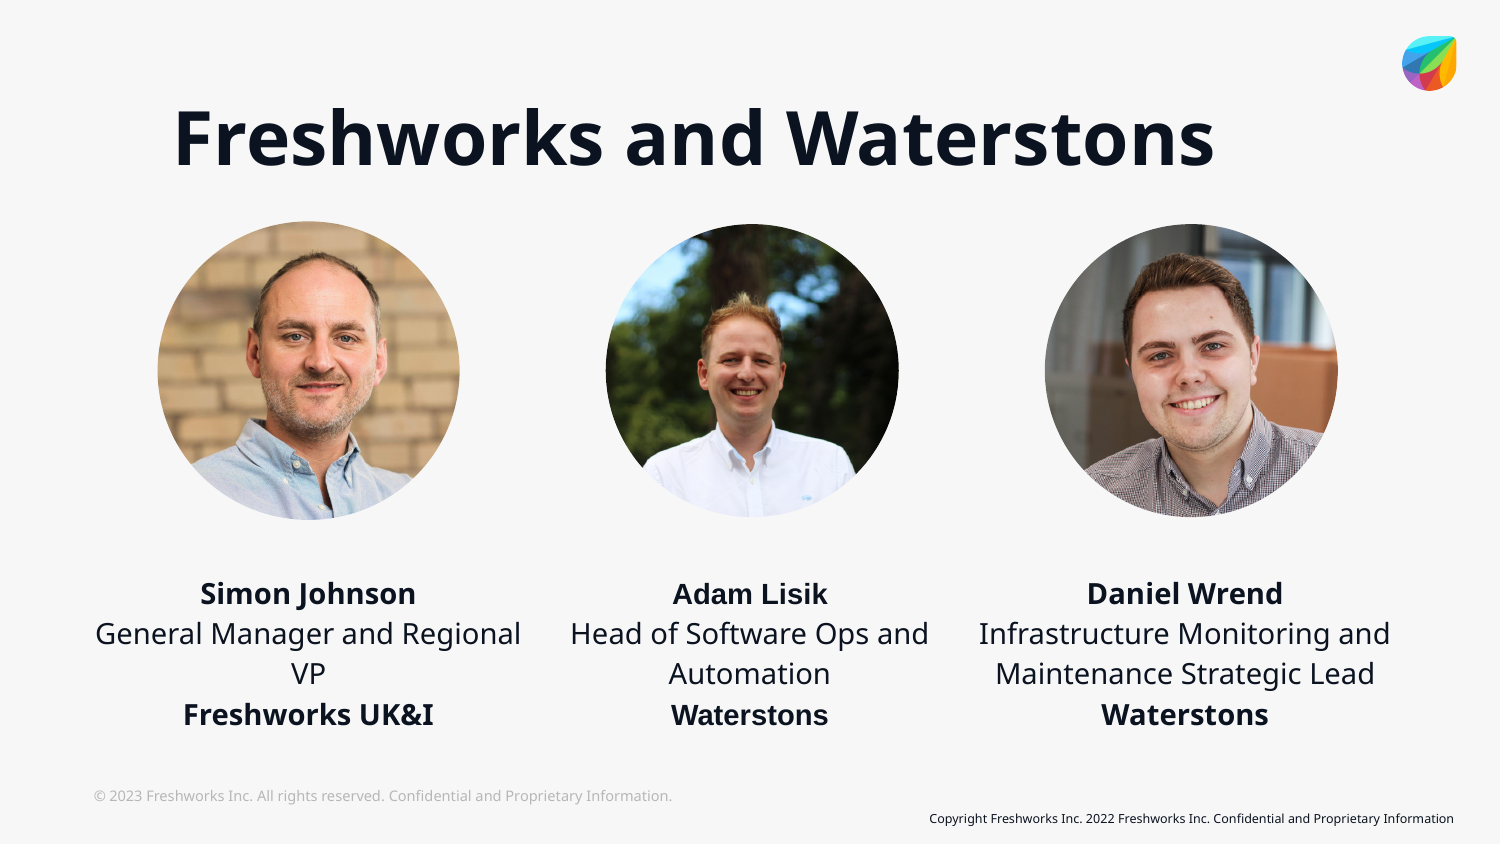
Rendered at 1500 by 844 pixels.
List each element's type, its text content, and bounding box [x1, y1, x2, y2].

picture [1402, 36, 1457, 91]
title Freshworks and Waterstons [157, 74, 1234, 197]
list Simon Johnson General Manager and Regional VP Freshworks UK&I [74, 555, 516, 728]
picture [157, 221, 460, 521]
list Daniel Wrend Infrastructure Monitoring and Maintenance Strategic Lead Waterstons [951, 555, 1420, 694]
list Adam Lisik Head of Software Ops and Automation Waterstons [516, 555, 984, 728]
picture [605, 223, 899, 518]
picture [1044, 223, 1339, 518]
